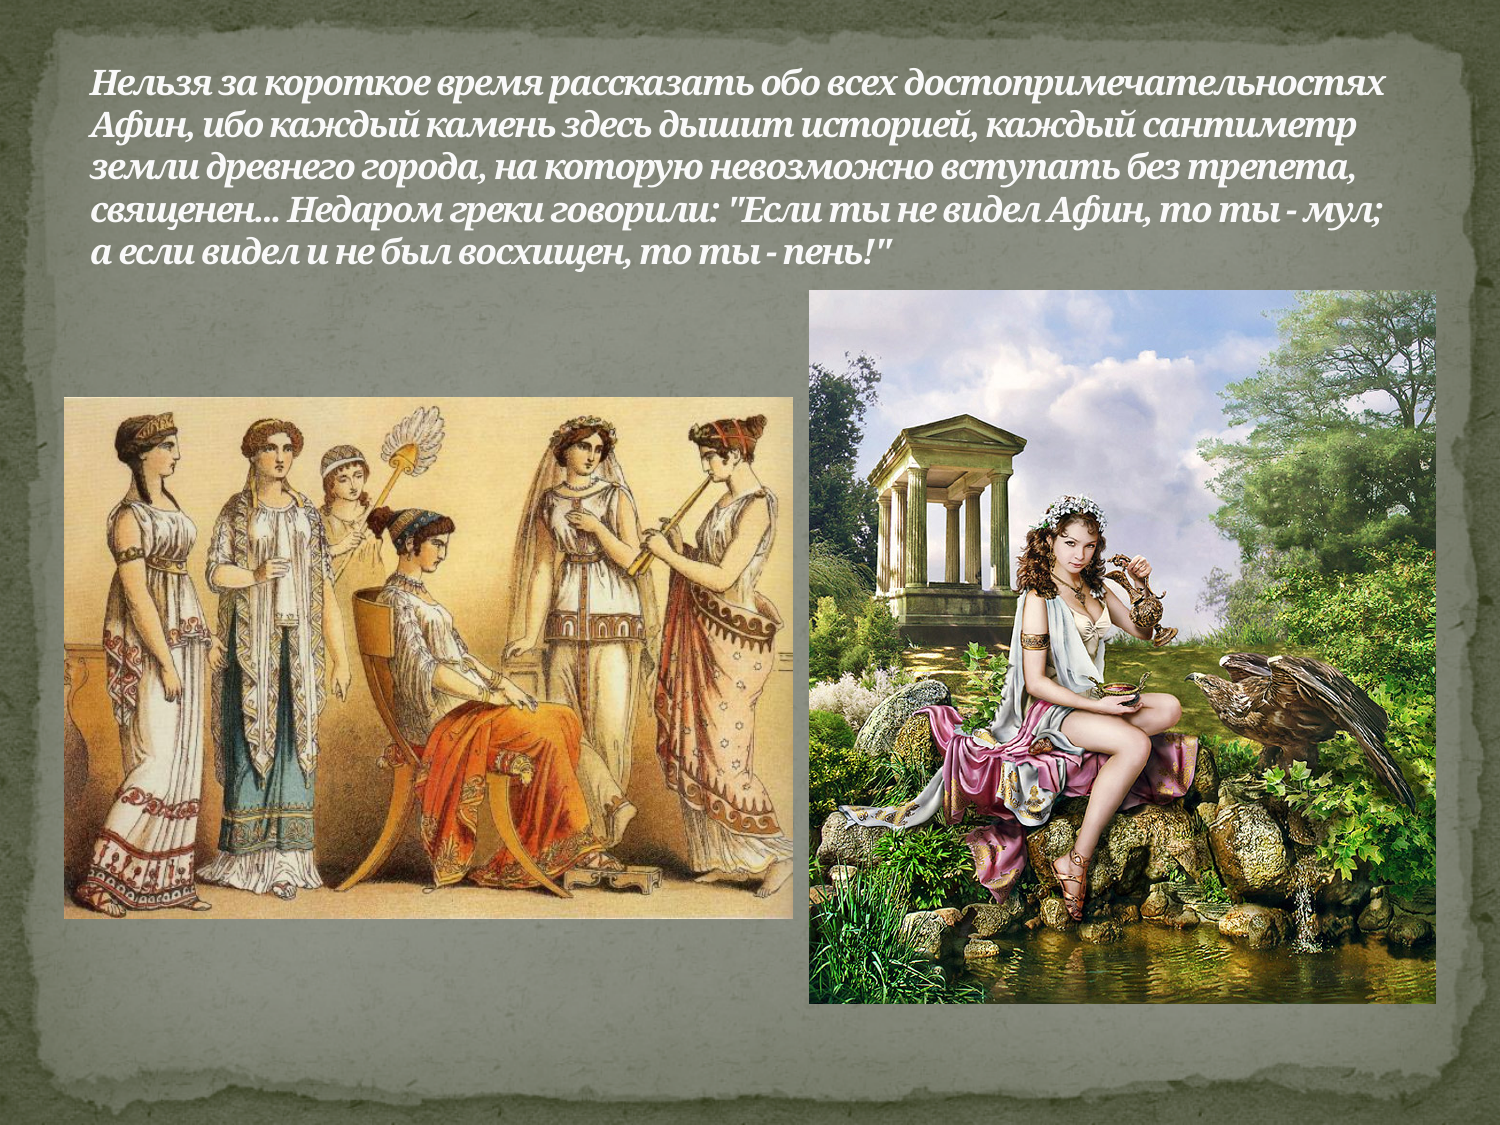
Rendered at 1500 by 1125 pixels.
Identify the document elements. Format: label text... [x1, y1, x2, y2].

picture [809, 290, 1436, 1004]
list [67, 400, 792, 918]
title Нельзя за короткое время рассказать обо всех достопримечательностях Афин, ибо каждый камень здесь дышит историей, каждый сантиметр земли древнего города, на которую невозможно вступать без трепета, священен... Недаром греки говорили: "Если ты не видел Афин, то ты - мул; а если видел и не был восхищен, то ты - пень!" [74, 24, 1425, 279]
